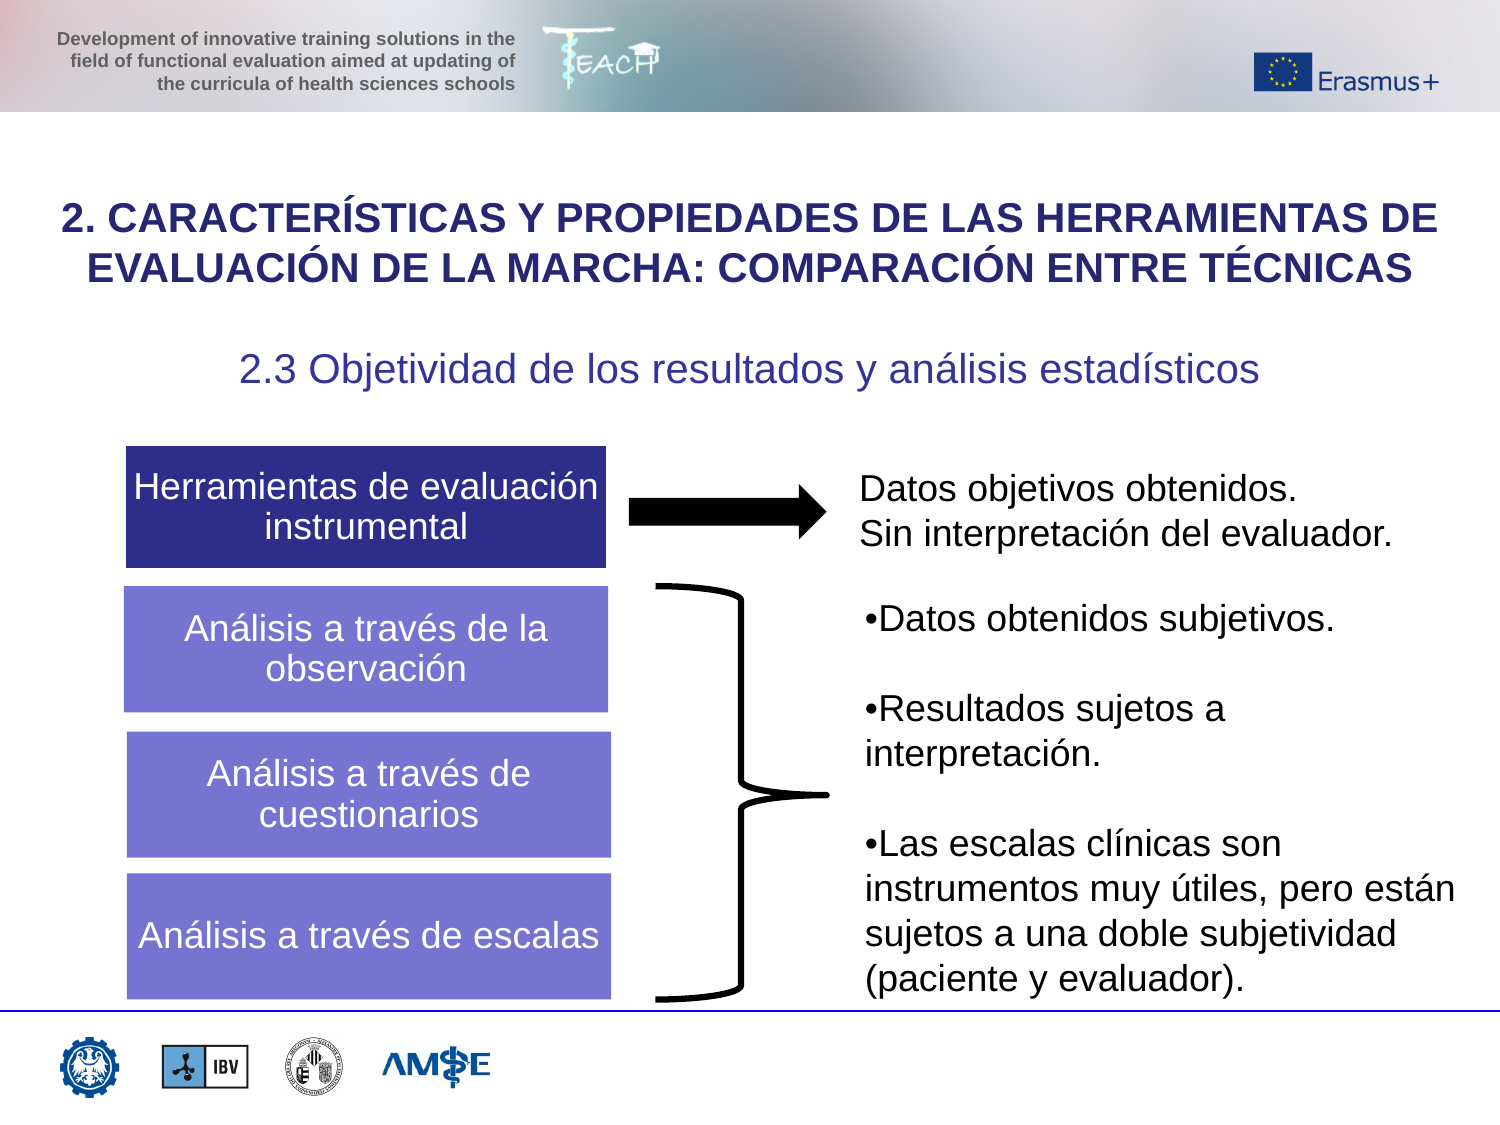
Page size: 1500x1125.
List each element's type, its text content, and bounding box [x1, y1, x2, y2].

picture [161, 1044, 249, 1089]
text_box [628, 483, 827, 540]
picture [379, 1044, 491, 1089]
picture [53, 1035, 126, 1099]
picture [284, 1036, 344, 1097]
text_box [126, 731, 612, 858]
text_box [655, 586, 827, 1000]
text_box •Datos obtenidos subjetivos. •Resultados sujetos a interpretación. •Las escalas clínicas son instrumentos muy útiles, pero están sujetos a una doble subjetividad (paciente y evaluador). [850, 586, 1483, 1006]
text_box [126, 873, 612, 1000]
text_box 2.3 Objetividad de los resultados y análisis estadísticos [206, 334, 1294, 400]
picture [0, 1, 1500, 112]
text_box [123, 585, 609, 713]
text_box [123, 444, 609, 571]
text_box 2. CARACTERÍSTICAS Y PROPIEDADES DE LAS HERRAMIENTAS DE EVALUACIÓN DE LA MARCHA: COMPARACIÓN ENTRE TÉCNICAS [41, 183, 1459, 299]
text_box Datos objetivos obtenidos. Sin interpretación del evaluador. [844, 456, 1500, 562]
